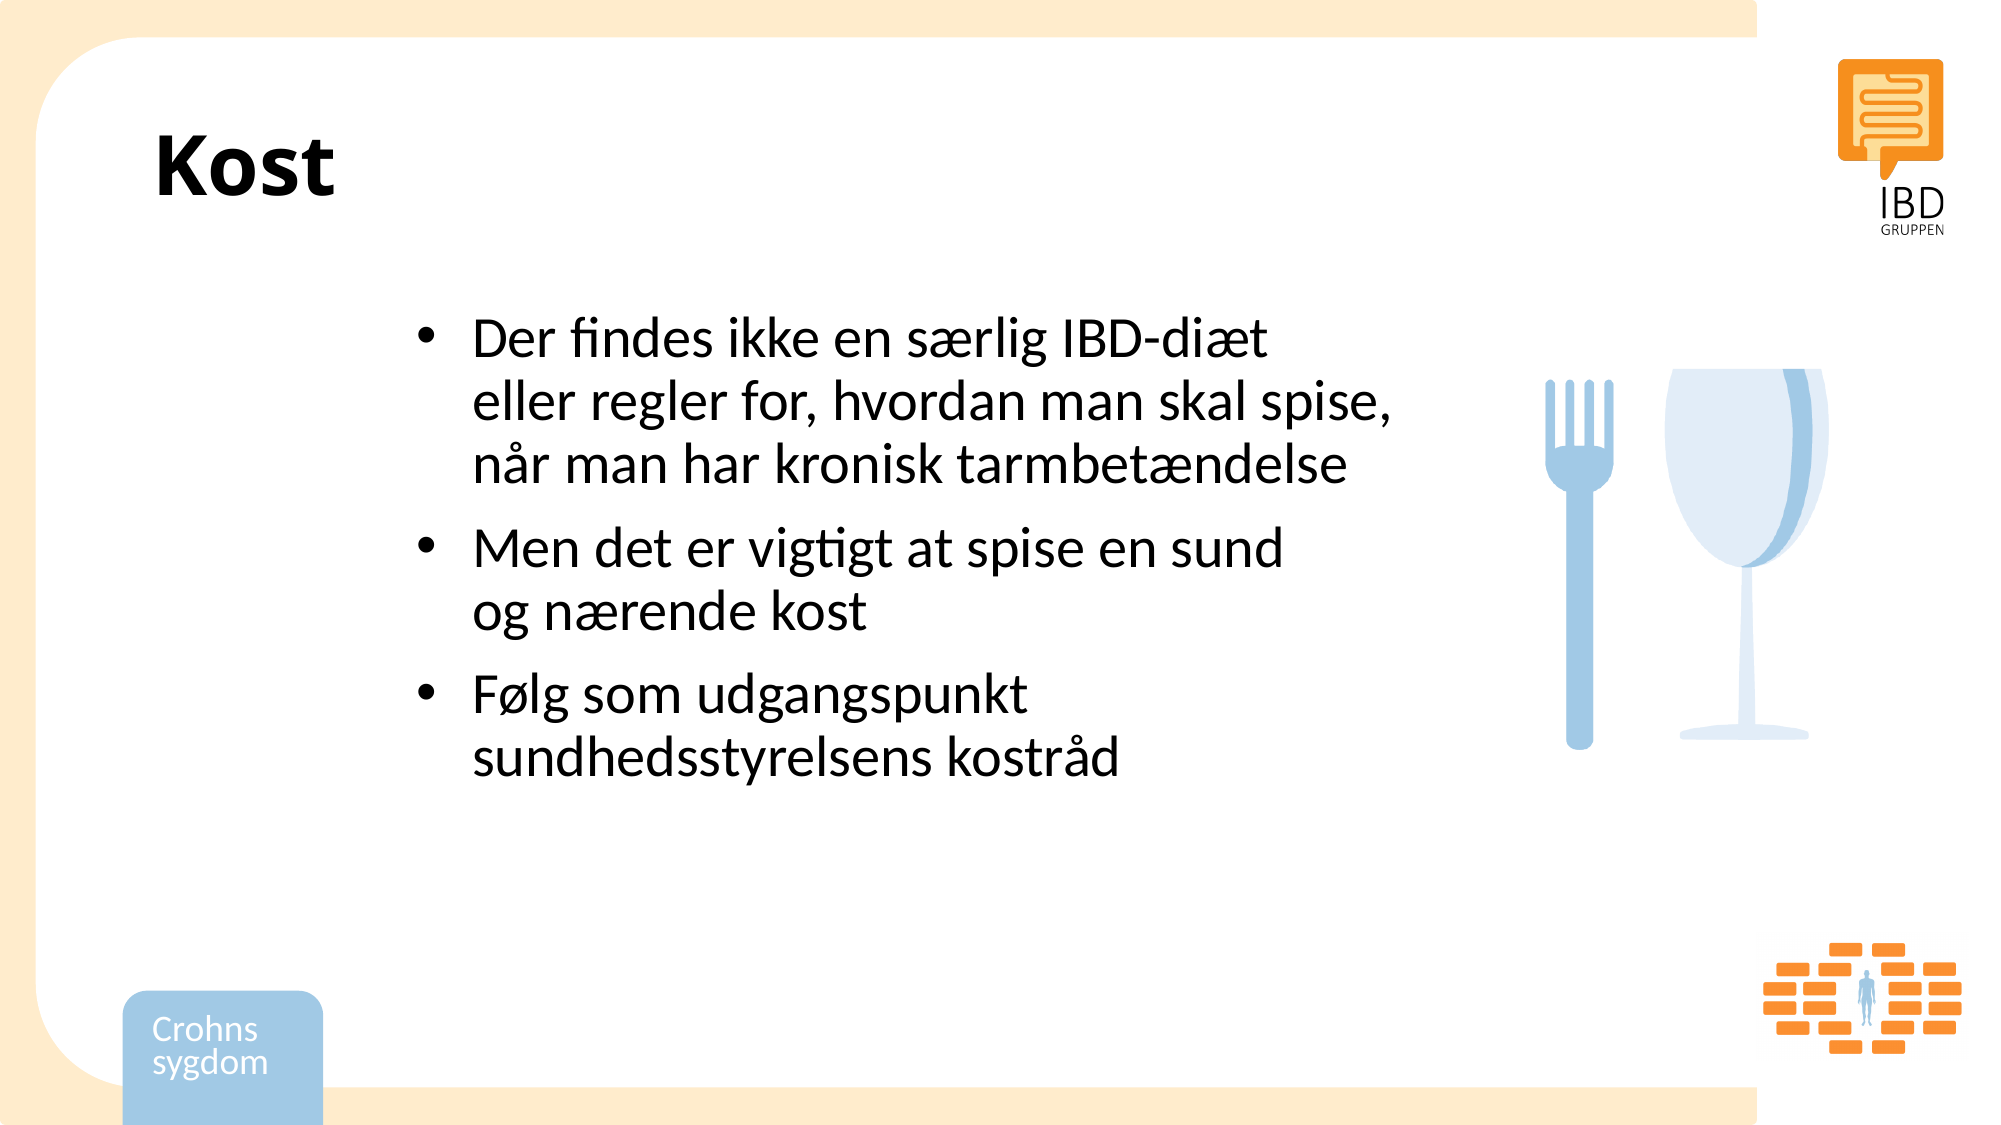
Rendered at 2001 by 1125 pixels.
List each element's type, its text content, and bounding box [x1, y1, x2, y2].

title Kost [137, 59, 1863, 278]
list Der findes ikke en særlig IBD-diæt eller regler for, hvordan man skal spise, når man har kronisk tarmbetændelse Men det er vigtigt at spise en sund og nærende kost Følg som udgangspunkt sundhedsstyrelsens kostråd [400, 299, 1757, 1014]
picture [1524, 335, 1629, 765]
picture [1756, 932, 1969, 1061]
picture [1863, 59, 1944, 235]
picture [1643, 336, 1844, 754]
